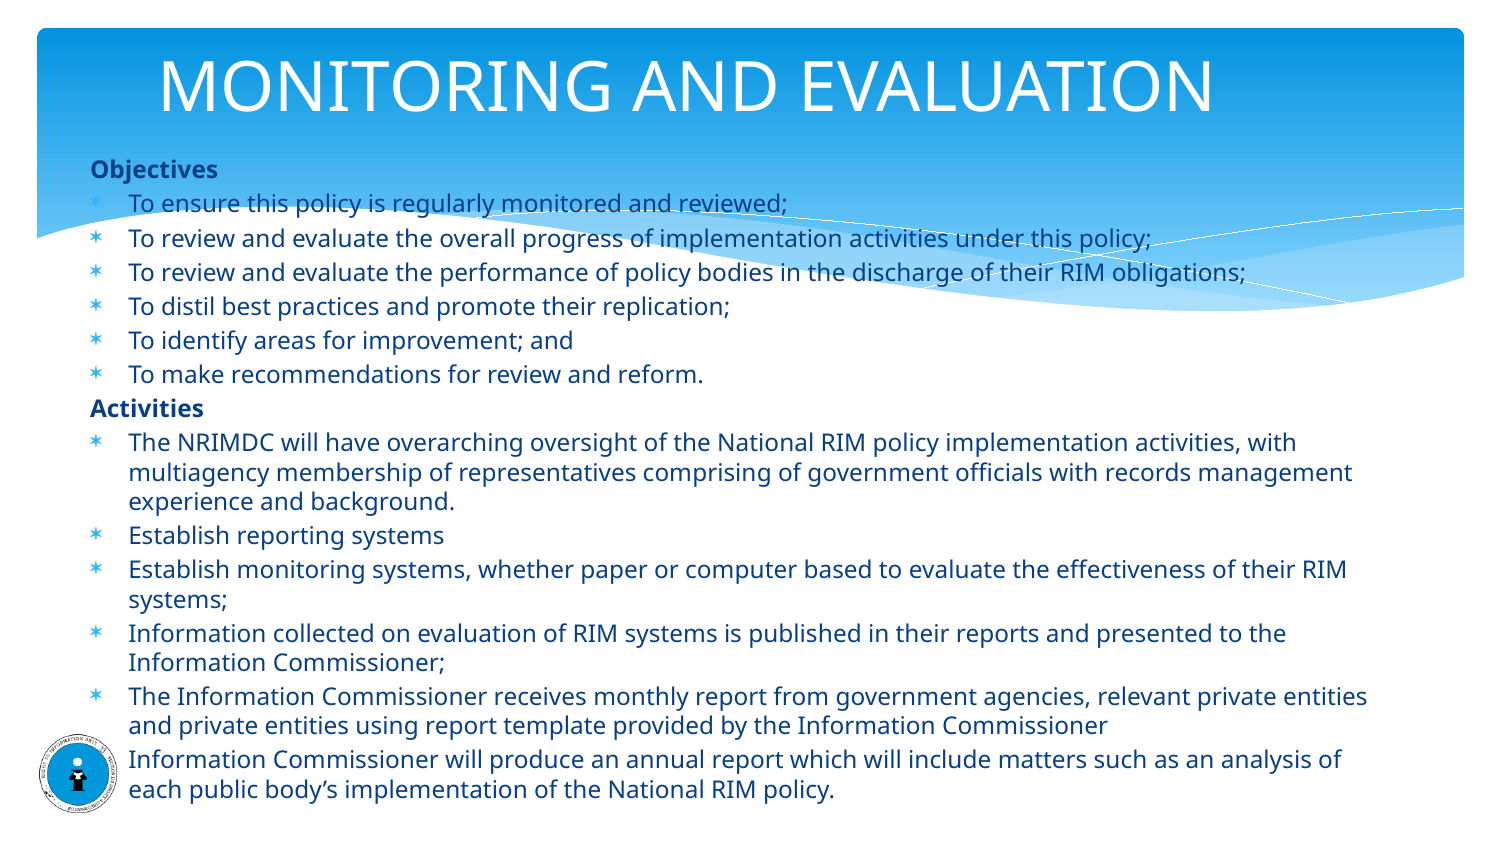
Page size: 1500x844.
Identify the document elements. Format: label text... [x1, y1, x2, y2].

title MONITORING AND EVALUATION [75, 33, 1300, 135]
picture [38, 734, 118, 813]
list Objectives To ensure this policy is regularly monitored and reviewed; To review and evaluate the overall progress of implementation activities under this policy; To review and evaluate the performance of policy bodies in the discharge of their RIM obligations; To distil best practices and promote their replication; To identify areas for improvement; and To make recommendations for review and reform. Activities The NRIMDC will have overarching oversight of the National RIM policy implementation activities, with multiagency membership of representatives comprising of government officials with records management experience and background. Establish reporting systems Establish monitoring systems, whether paper or computer based to evaluate the effectiveness of their RIM systems; Information collected on evaluation of RIM systems is published in their reports and presented to the Information Commissioner; The Information Commissioner receives monthly report from government agencies, relevant private entities and private entities using report template provided by the Information Commissioner Information Commissioner will produce an annual report which will include matters such as an analysis of each public body’s implementation of the National RIM policy. [75, 146, 1400, 822]
